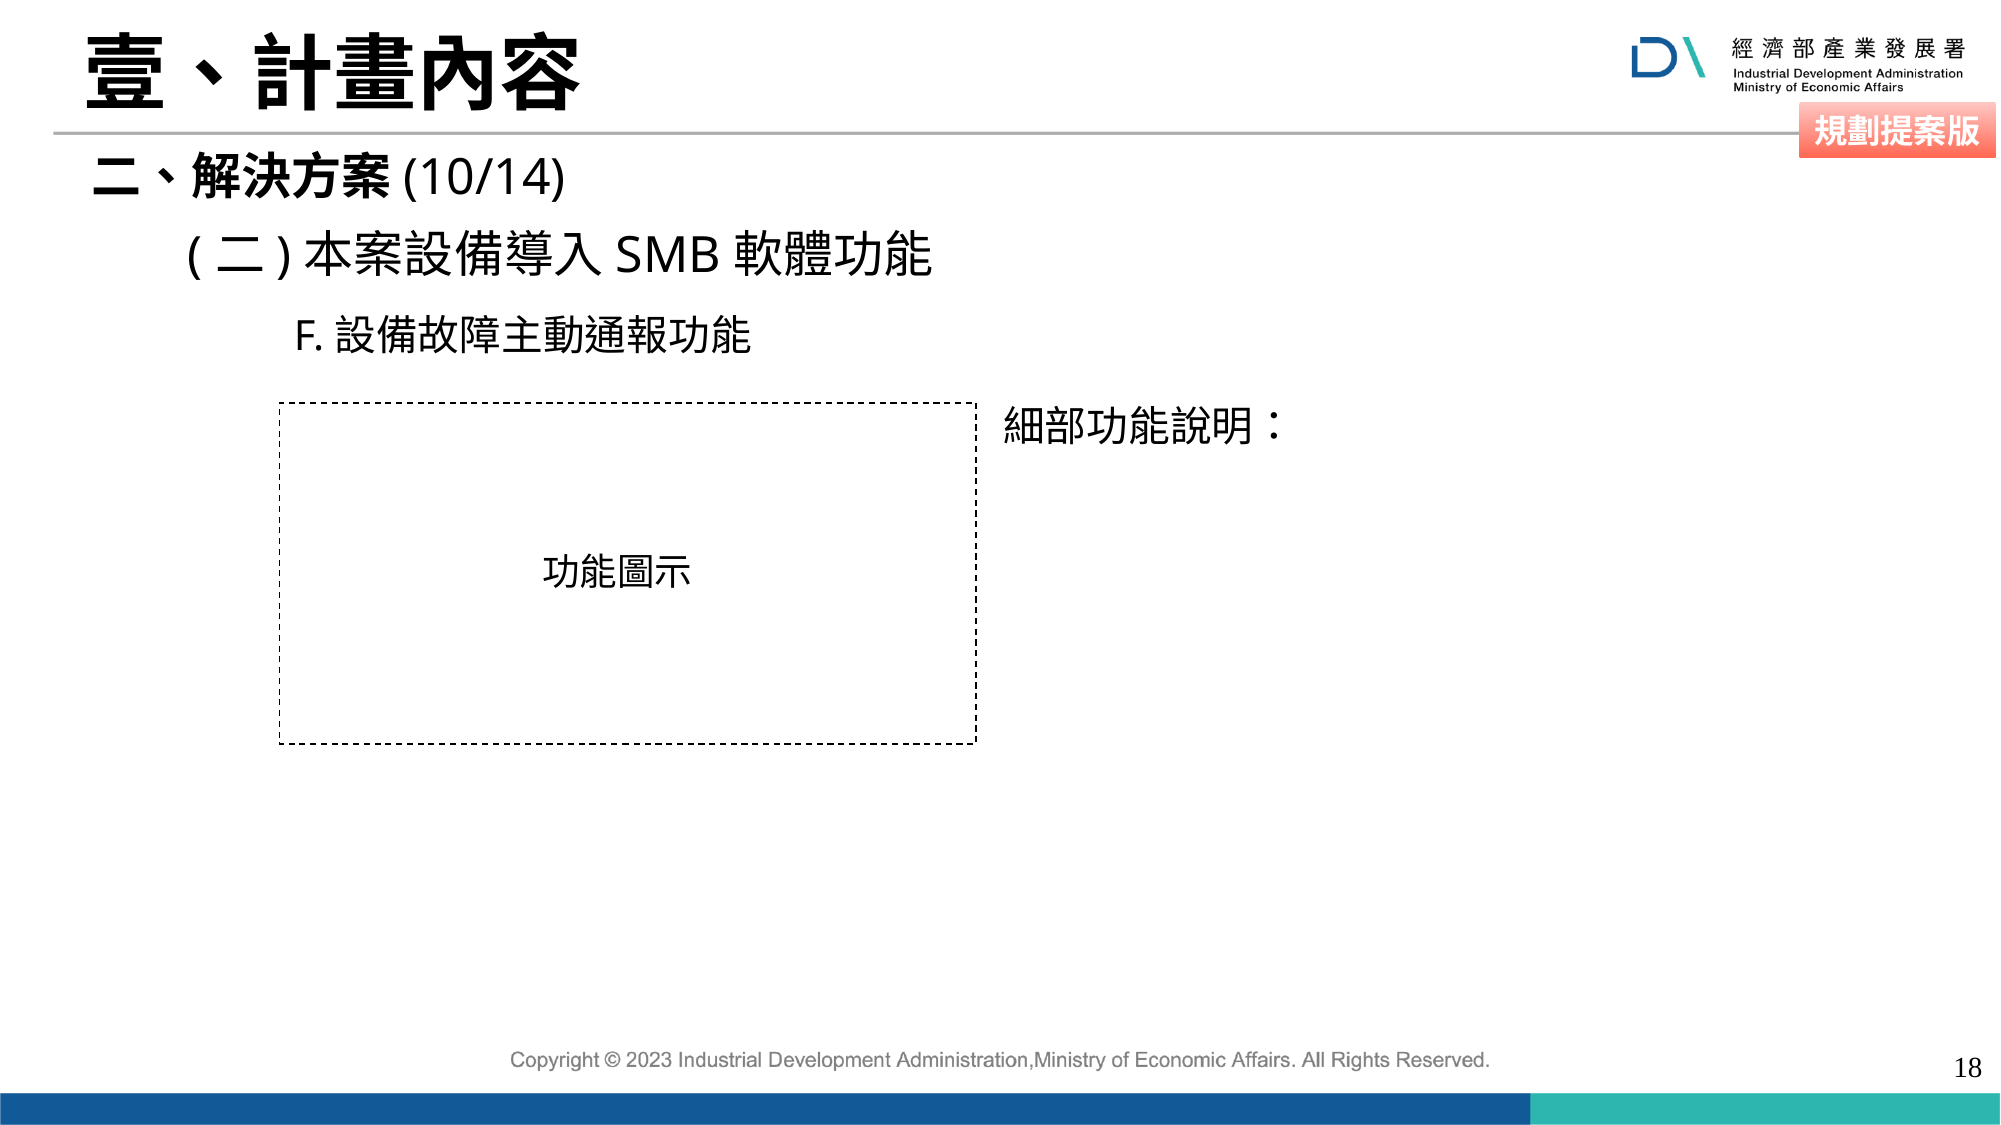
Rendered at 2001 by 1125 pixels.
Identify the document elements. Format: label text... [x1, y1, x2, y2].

text_box (二)本案設備導入SMB軟體功能 [173, 215, 1402, 290]
text_box 細部功能說明： [988, 392, 1591, 458]
picture [1960, 37, 1965, 94]
picture [0, 1039, 2000, 1125]
text_box 二、解決方案(10/14) [53, 137, 1945, 213]
slide_number 17 [1944, 1039, 2000, 1093]
text_box F.設備故障主動通報功能 [279, 300, 1626, 366]
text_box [279, 402, 977, 745]
title 壹、計畫內容 [52, 12, 1960, 132]
